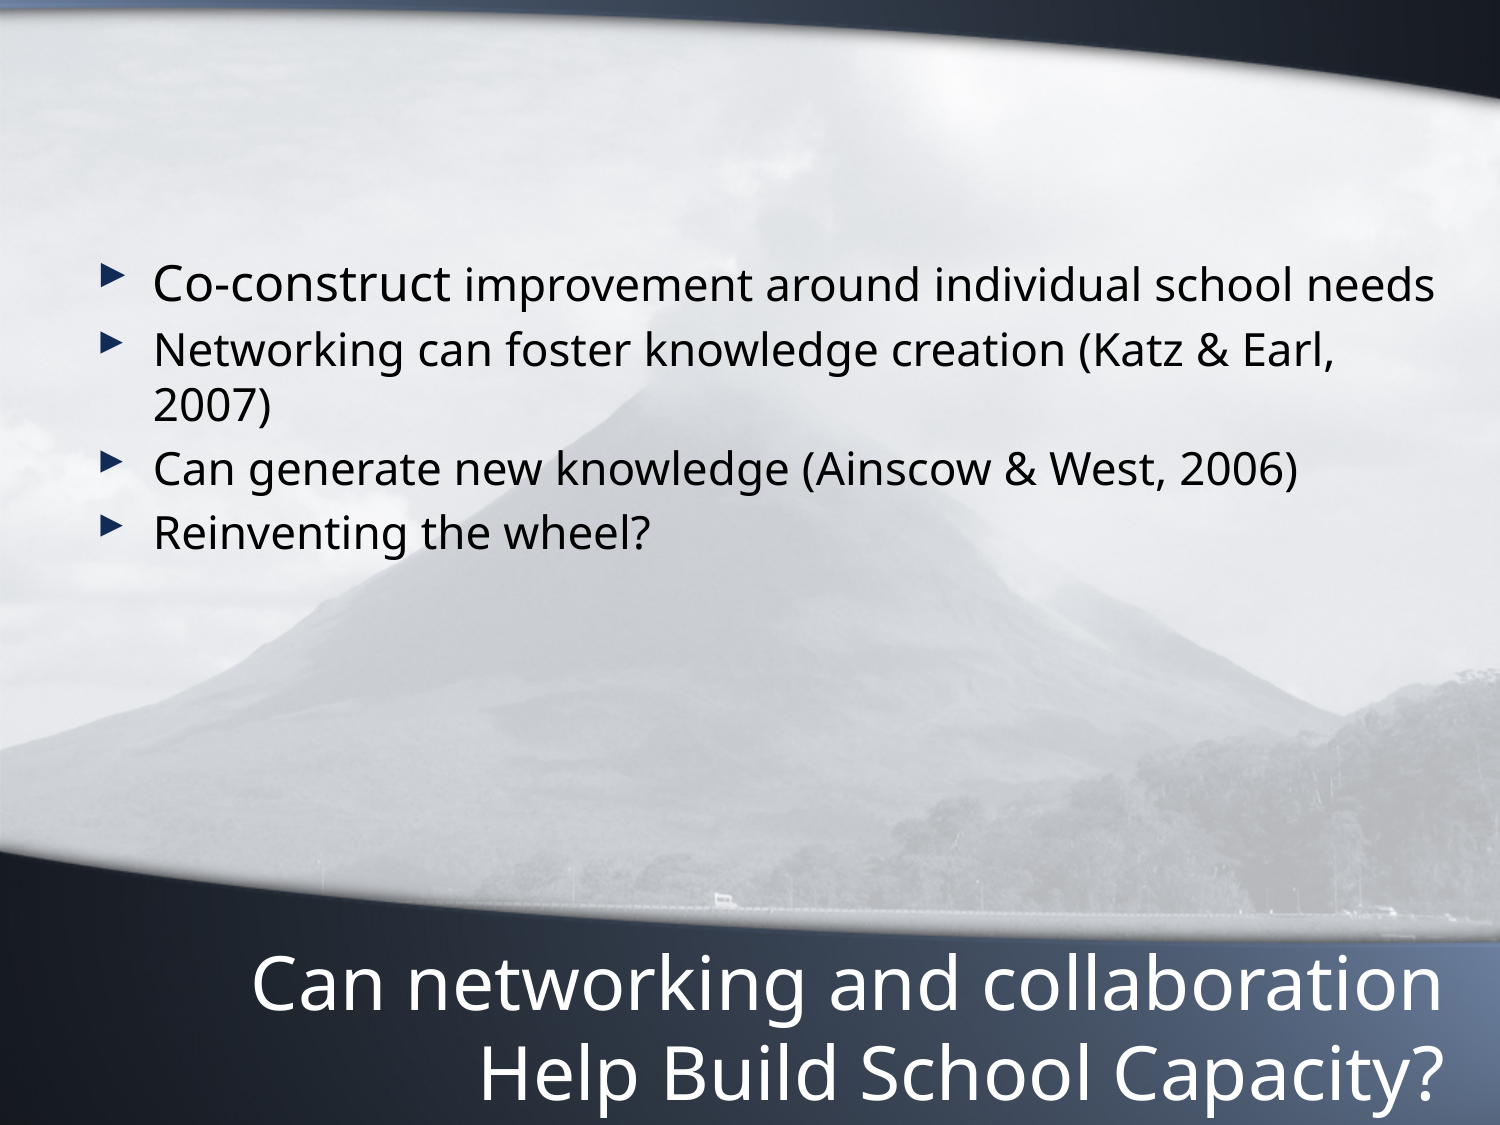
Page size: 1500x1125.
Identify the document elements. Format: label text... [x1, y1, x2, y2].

picture [0, 0, 1500, 1125]
text_box [29, 243, 1424, 327]
text_box Can networking and collaboration Help Build School Capacity? [159, 928, 1461, 1123]
list Co-construct improvement around individual school needs Networking can foster knowledge creation (Katz & Earl, 2007) Can generate new knowledge (Ainscow & West, 2006) Reinventing the wheel? [81, 243, 1464, 1094]
